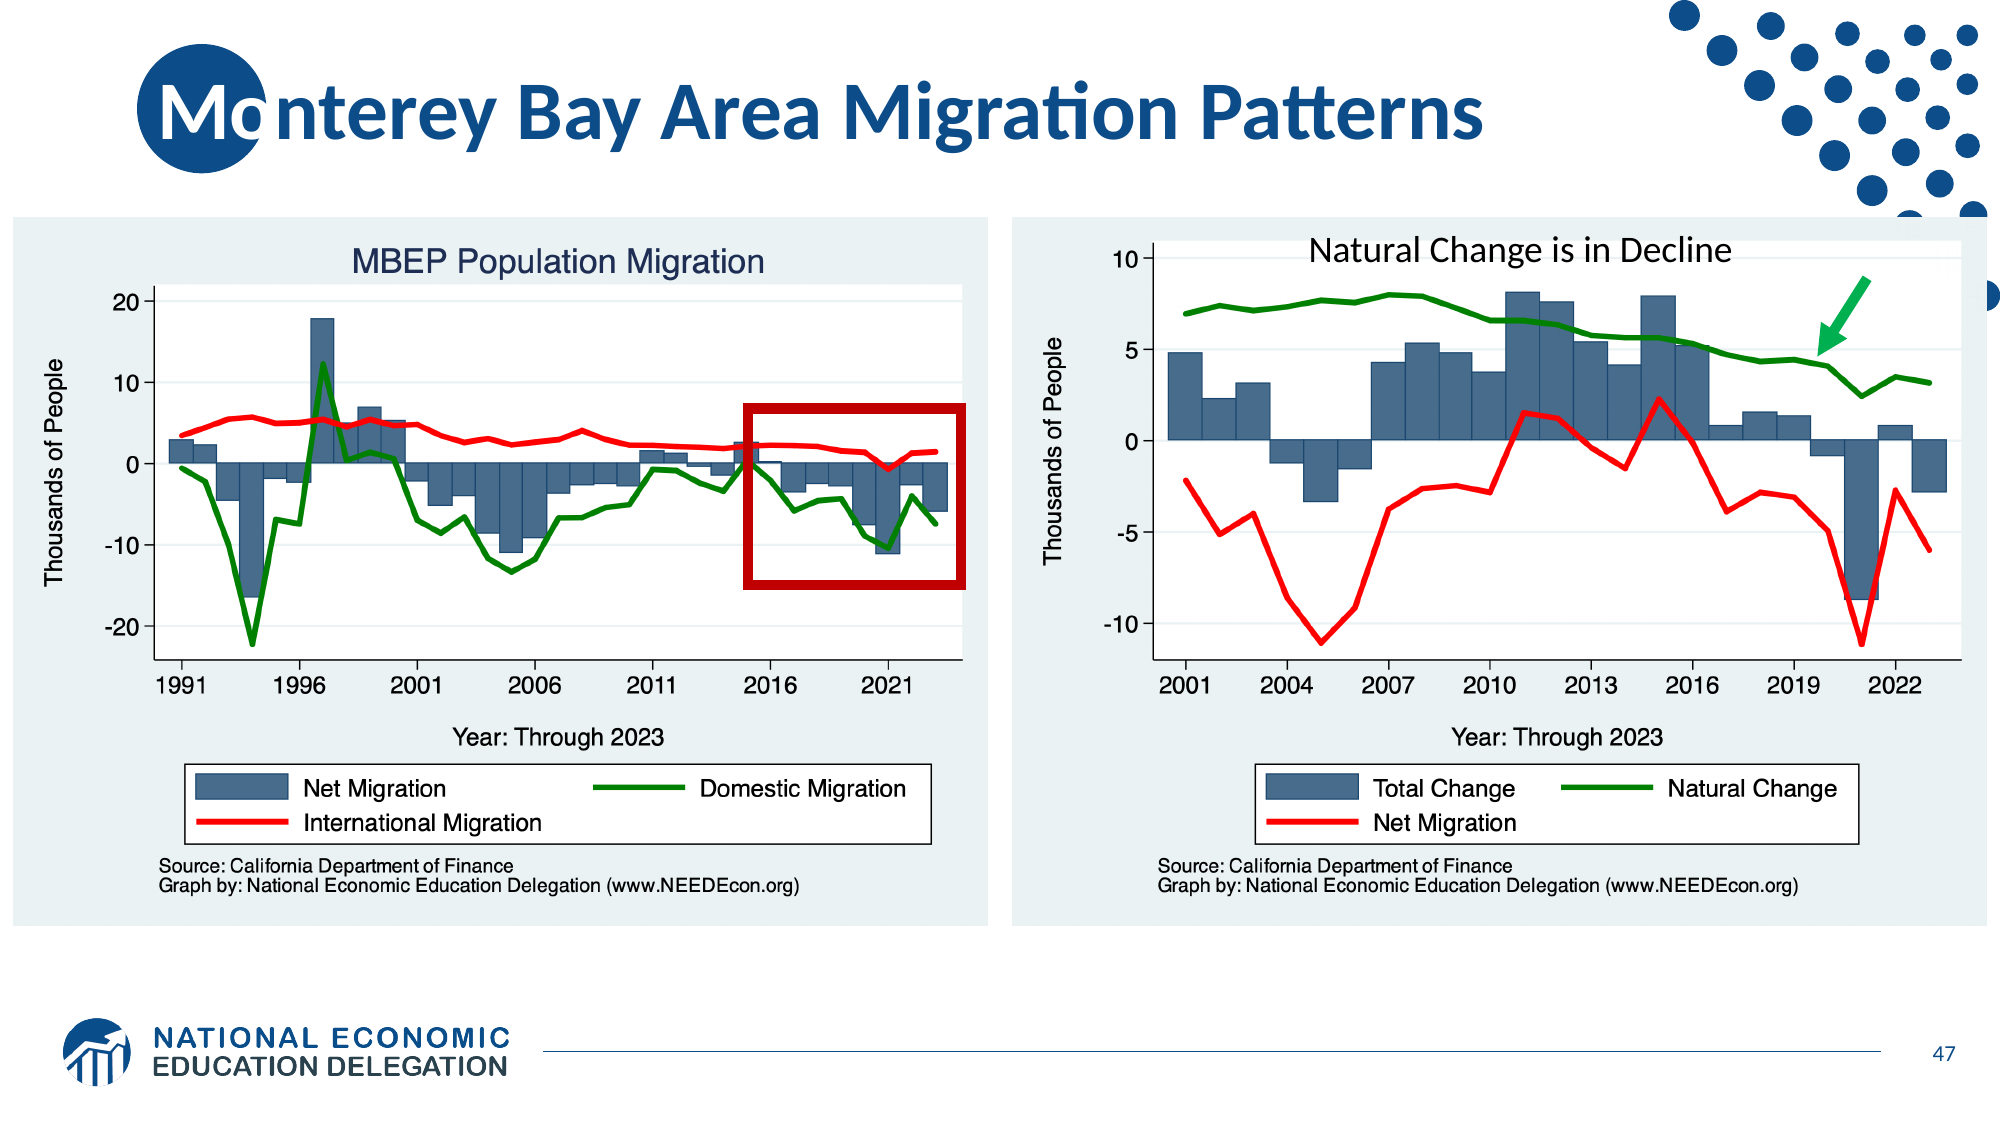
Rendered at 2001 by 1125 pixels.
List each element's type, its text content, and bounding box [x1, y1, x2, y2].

picture [55, 1013, 520, 1091]
slide_number 47 [1521, 1022, 1972, 1082]
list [13, 217, 988, 926]
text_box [1817, 278, 1868, 357]
title Monterey Bay Area Migration Patterns [142, 4, 1868, 222]
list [1012, 217, 1987, 926]
